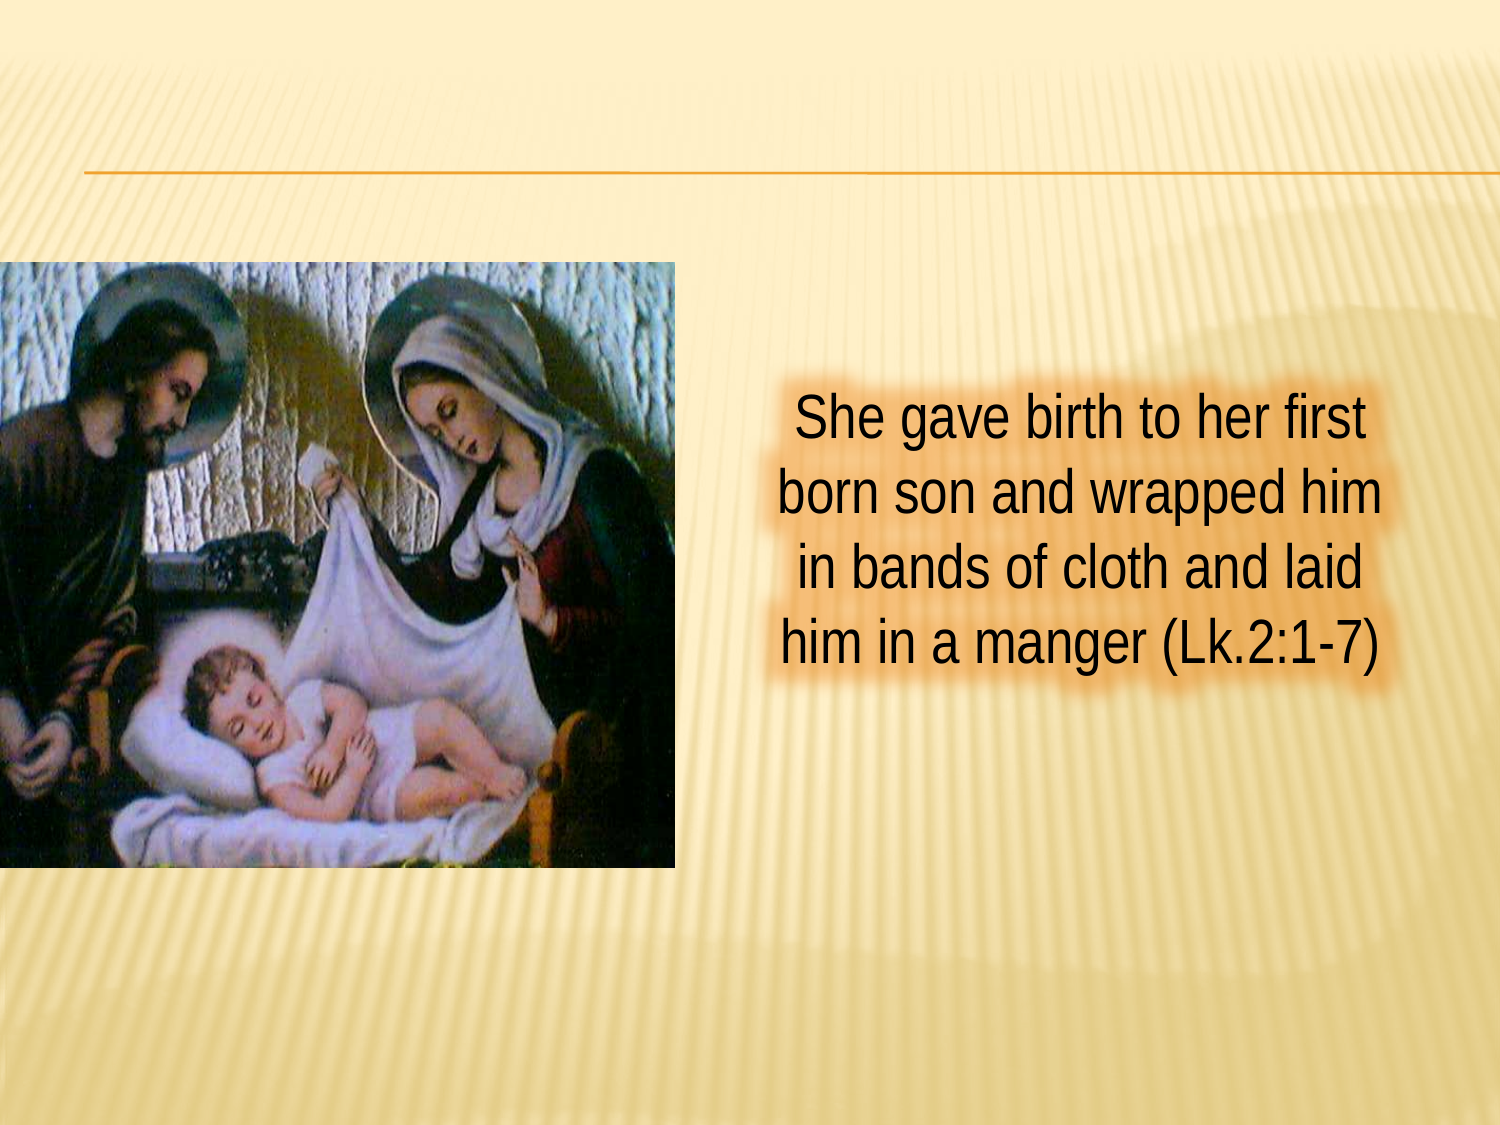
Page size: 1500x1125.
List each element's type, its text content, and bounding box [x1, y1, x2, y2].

text_box She gave birth to her first born son and wrapped him in bands of cloth and laid him in a manger (Lk.2:1-7) [749, 368, 1413, 684]
picture [0, 262, 676, 868]
